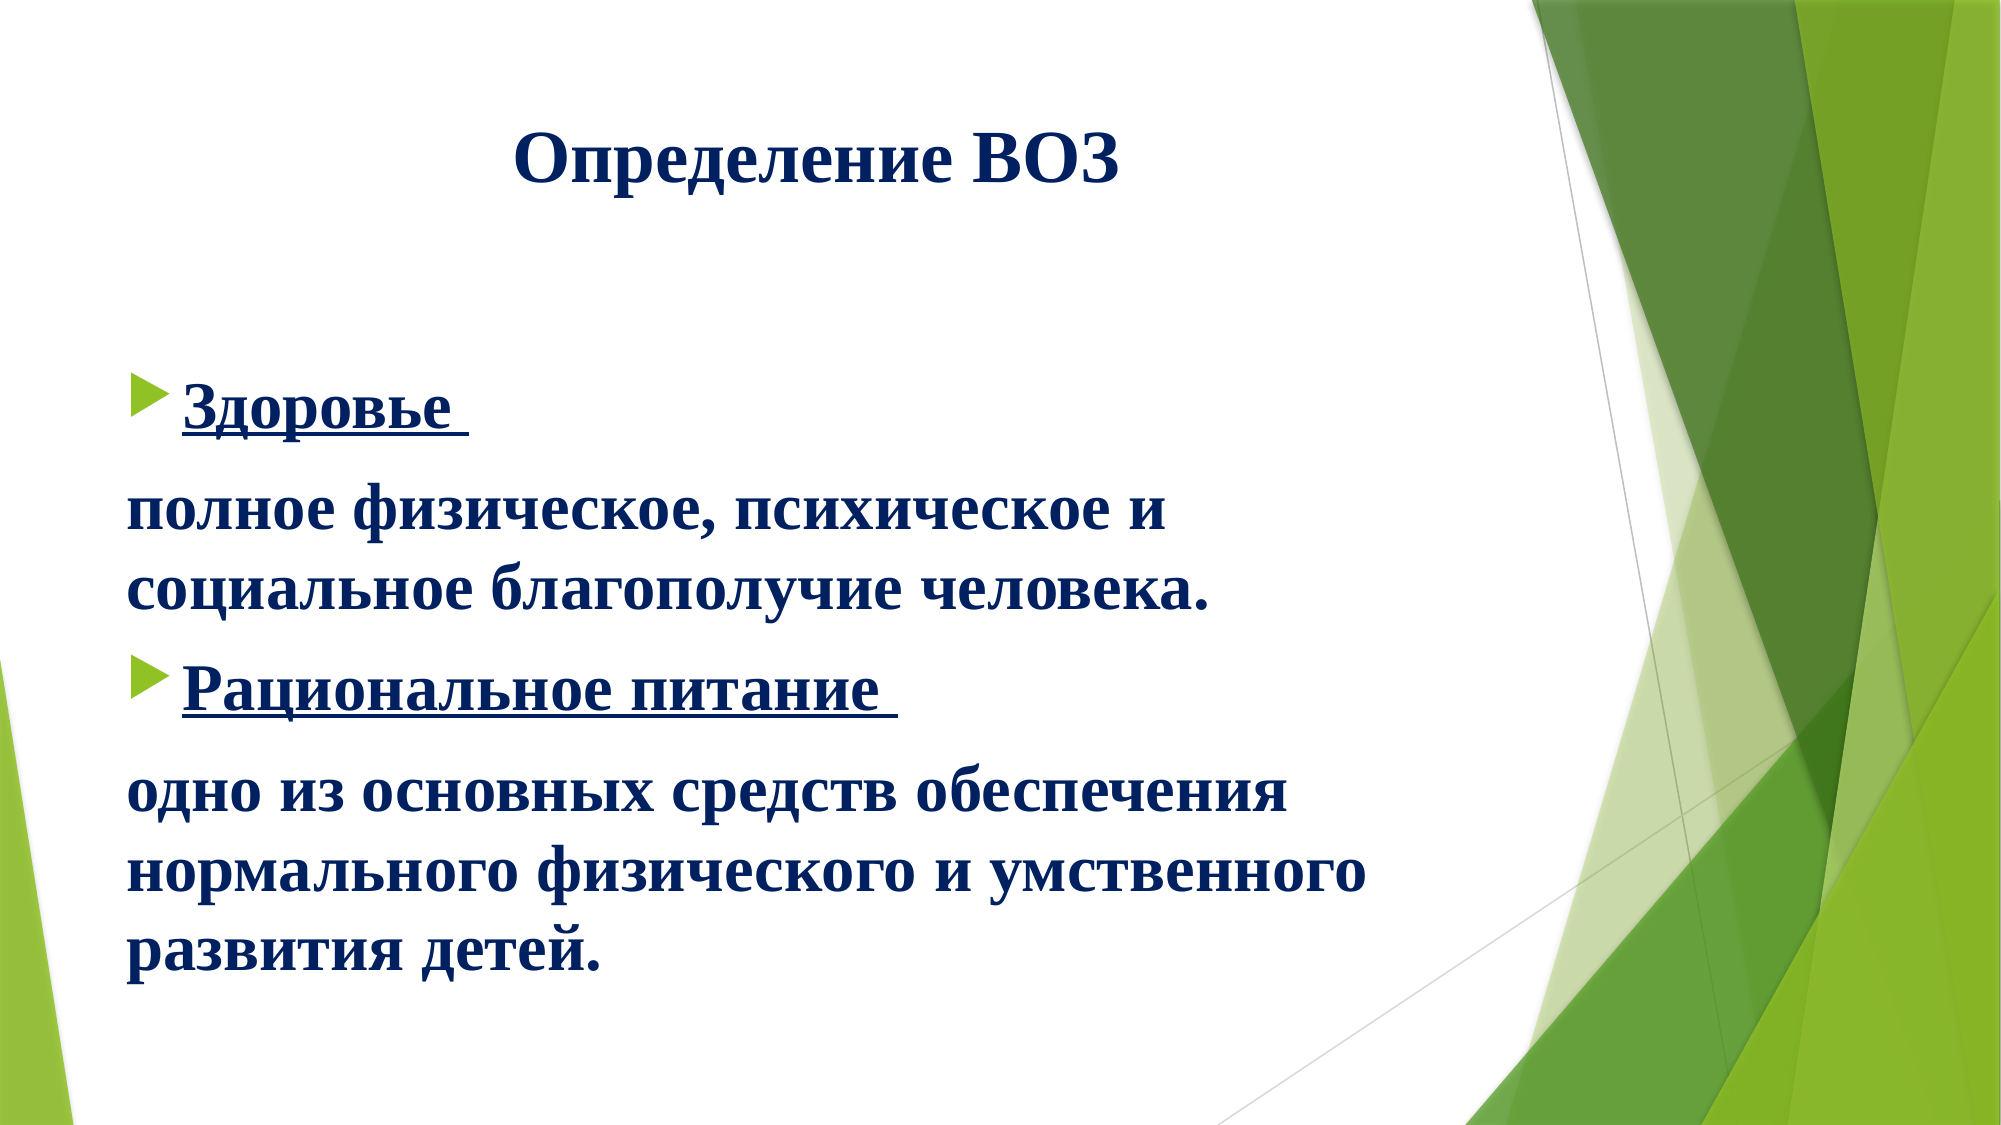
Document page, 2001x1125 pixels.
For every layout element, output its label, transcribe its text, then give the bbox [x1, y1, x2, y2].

list Здоровье полное физическое, психическое и социальное благополучие человека. Рациональное питание одно из основных средств обеспечения нормального физического и умственного развития детей. [111, 354, 1522, 992]
title Определение ВОЗ [111, 99, 1522, 317]
